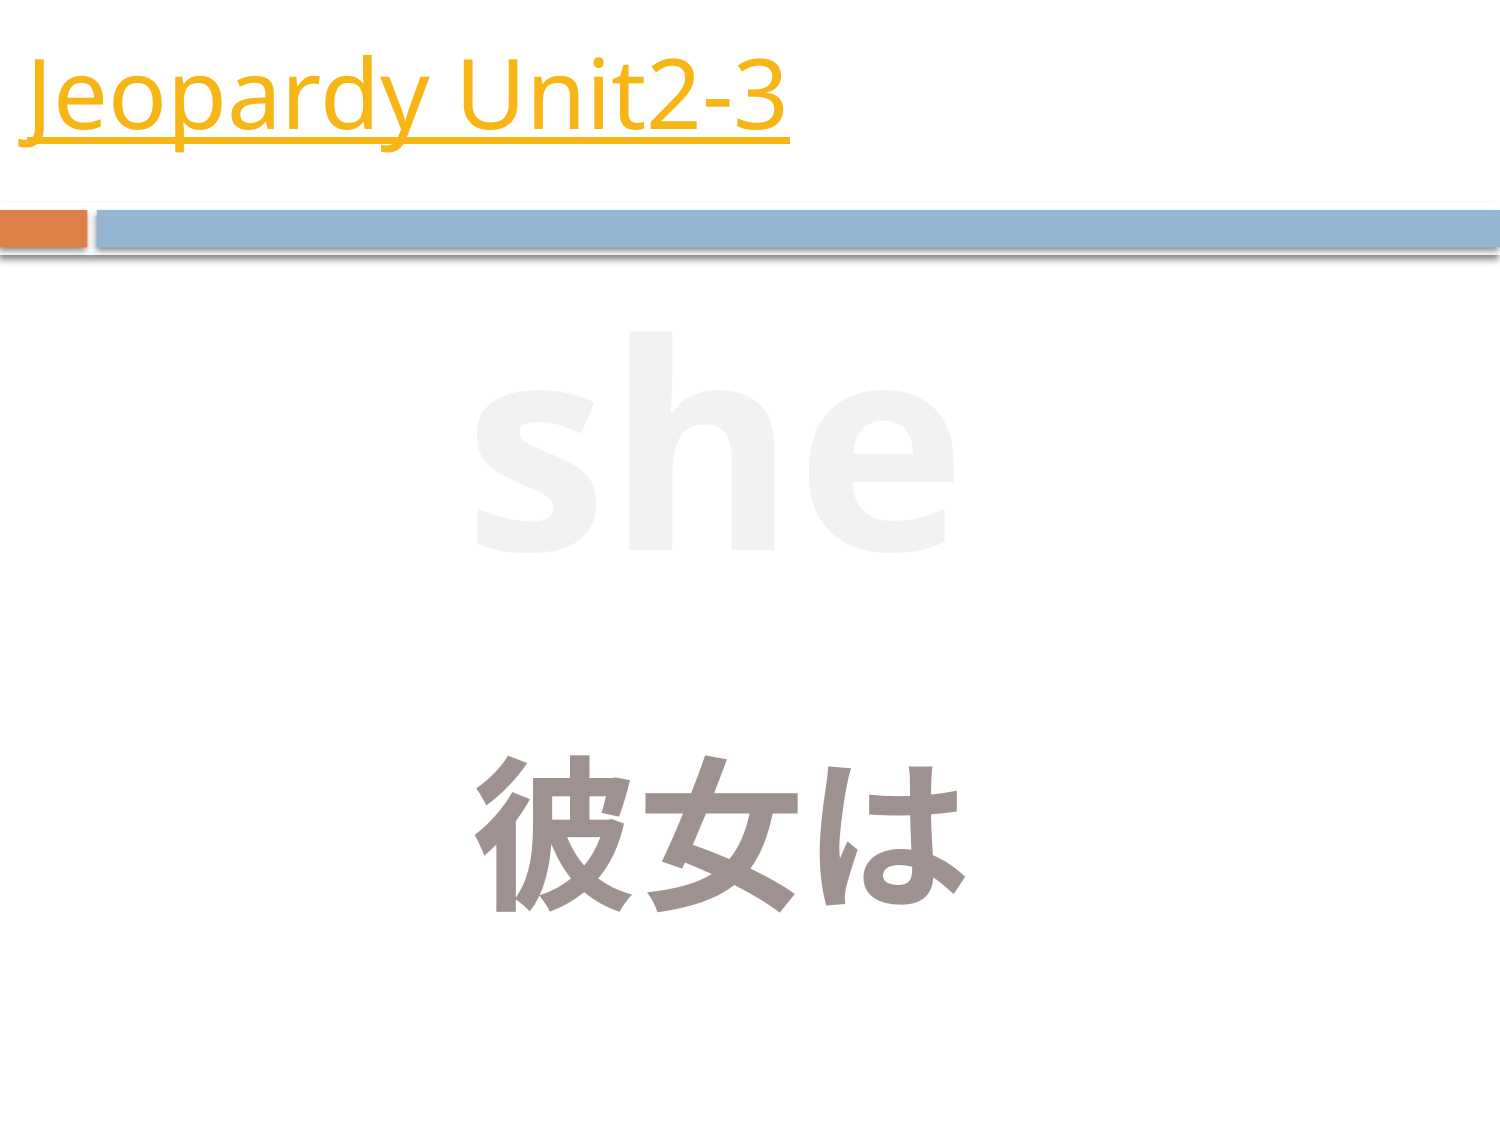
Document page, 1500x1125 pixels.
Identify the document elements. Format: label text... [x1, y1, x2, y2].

text_box she [449, 255, 982, 616]
text_box 彼女は [456, 723, 987, 939]
title Jeopardy Unit2-3 [11, 23, 1022, 173]
